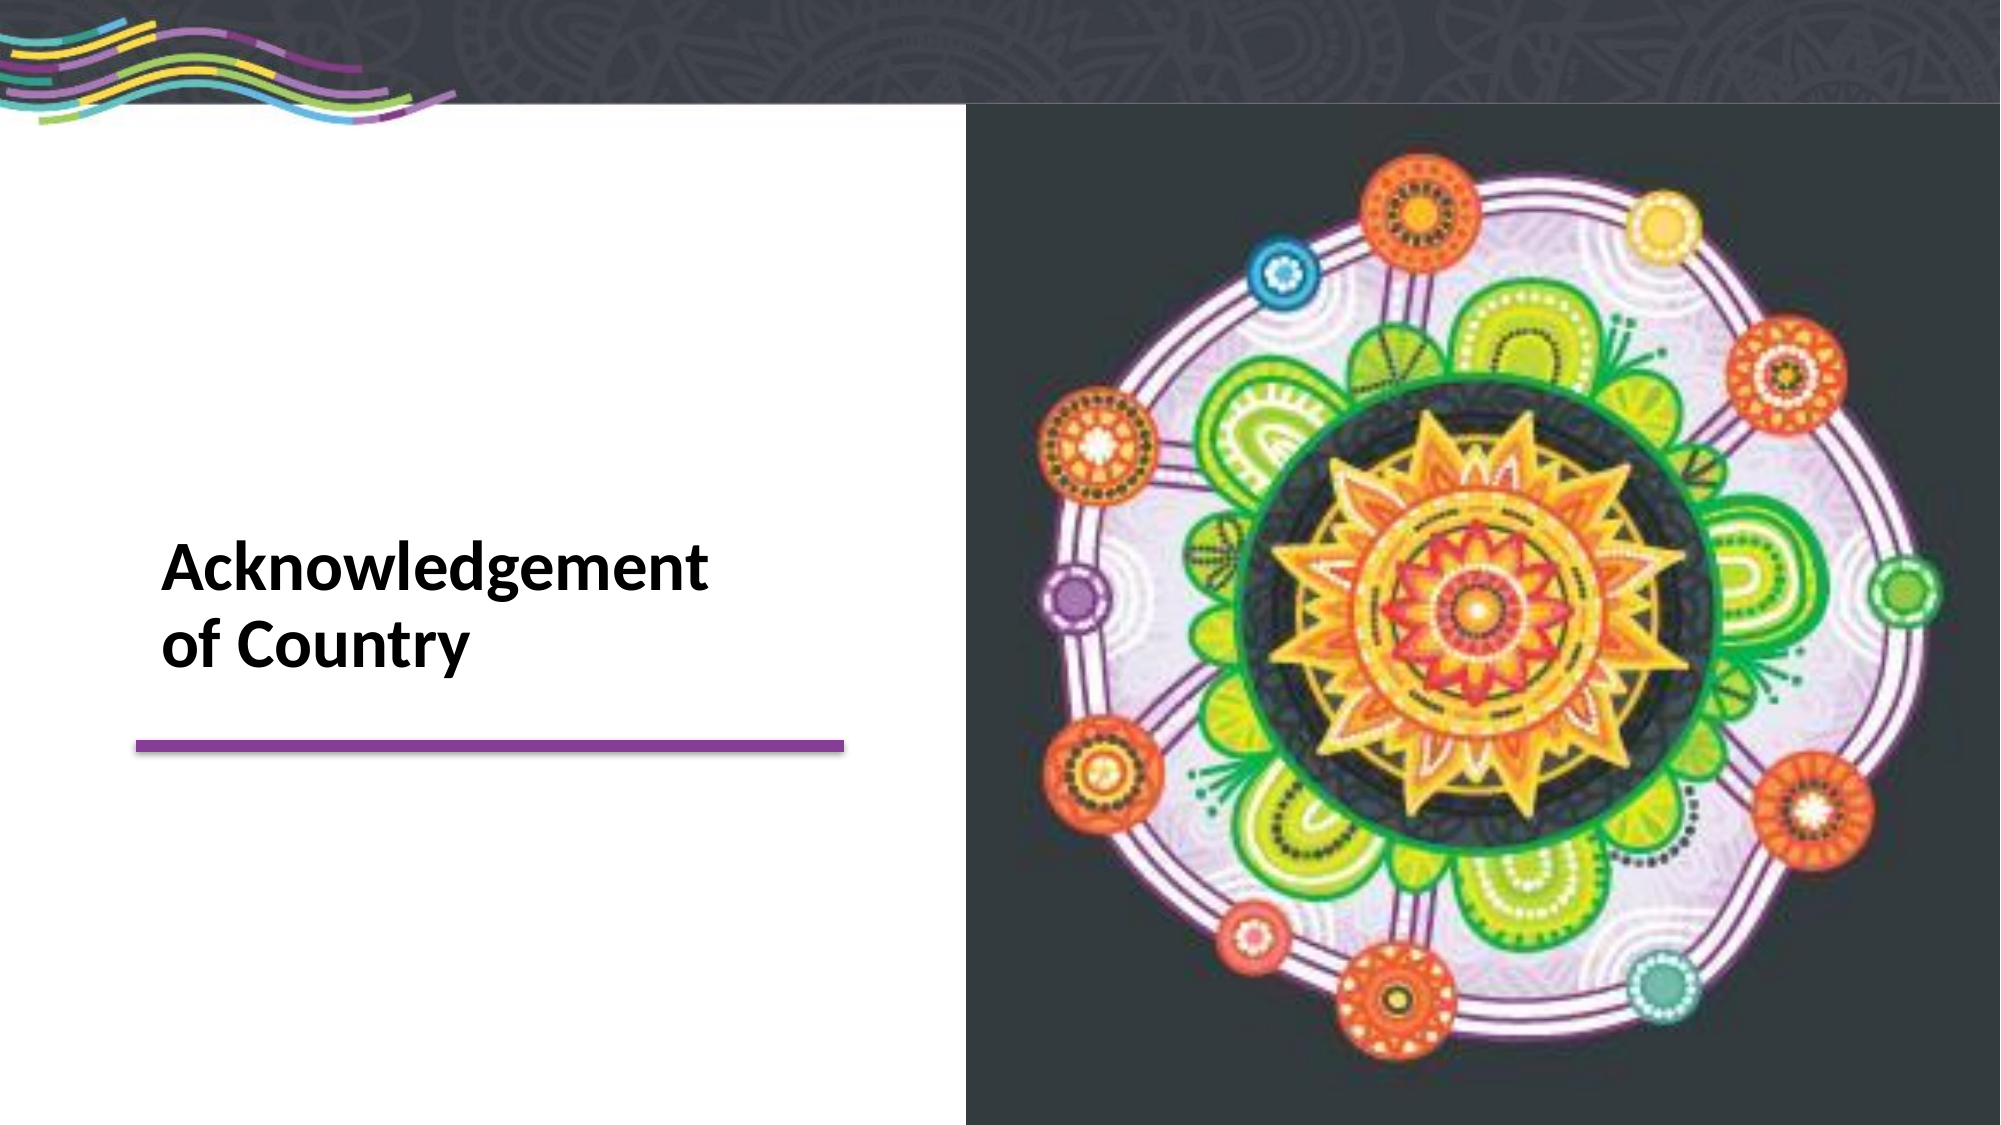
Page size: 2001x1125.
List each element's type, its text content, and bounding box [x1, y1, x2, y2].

title Acknowledgement of Country [146, 104, 759, 690]
picture [0, 0, 2000, 146]
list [965, 104, 2000, 1125]
